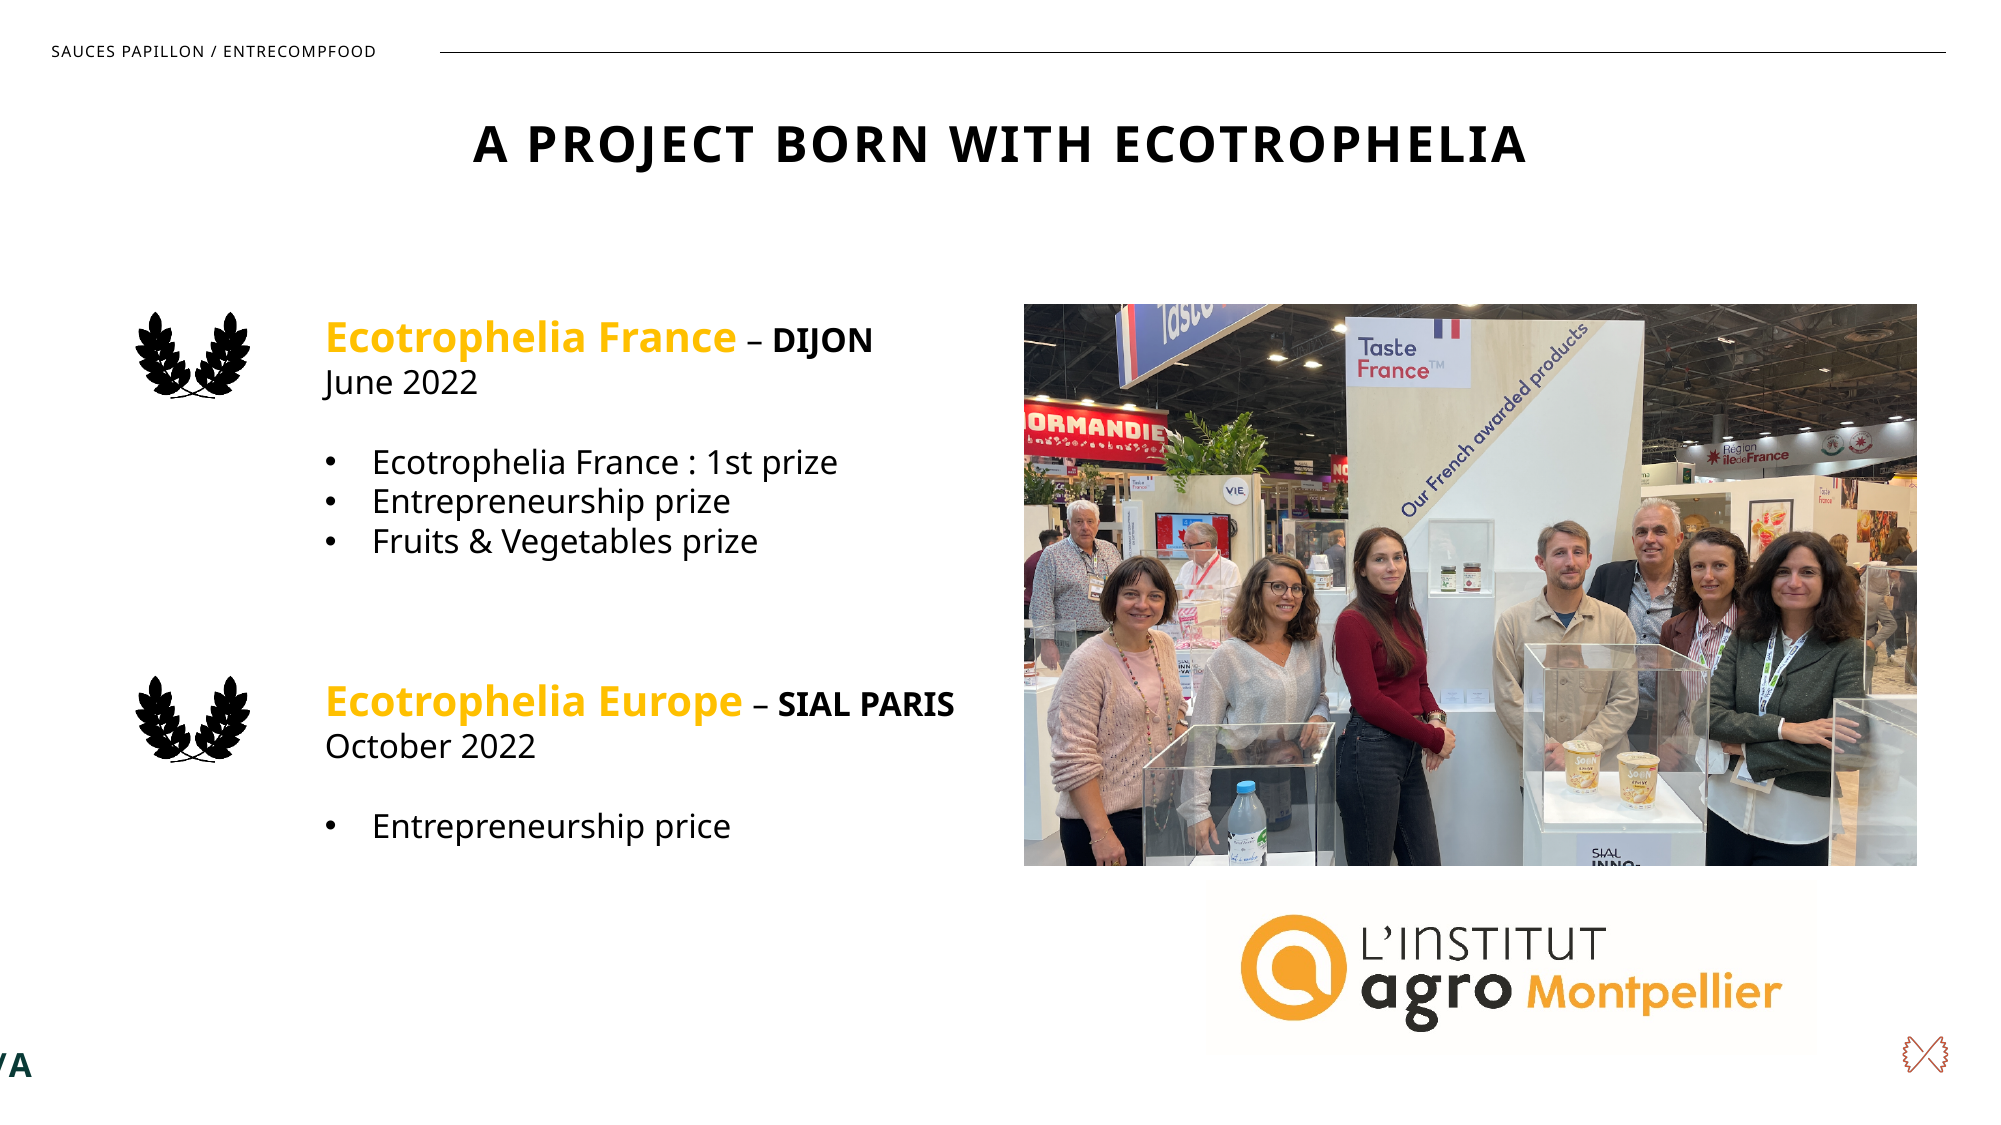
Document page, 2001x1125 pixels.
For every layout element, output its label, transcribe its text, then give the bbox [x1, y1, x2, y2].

picture [102, 303, 283, 414]
text_box Ecotrophelia Europe – SIAL PARIS October 2022 Entrepreneurship price [310, 667, 997, 852]
picture [1024, 304, 1917, 867]
text_box A PROJECT BORN WITH EcotrOPHELIA [14, 105, 1986, 181]
text_box Sauces Papillon / ENTRECOMPFOOD [36, 34, 443, 69]
picture [1902, 1036, 1949, 1073]
text_box Ecotrophelia France – DIJON June 2022 Ecotrophelia France : 1st prize Entrepreneurship prize Fruits & Vegetables prize [310, 303, 978, 568]
picture [102, 667, 283, 778]
text_box 3/A [0, 1037, 213, 1098]
picture [1206, 880, 1817, 1055]
